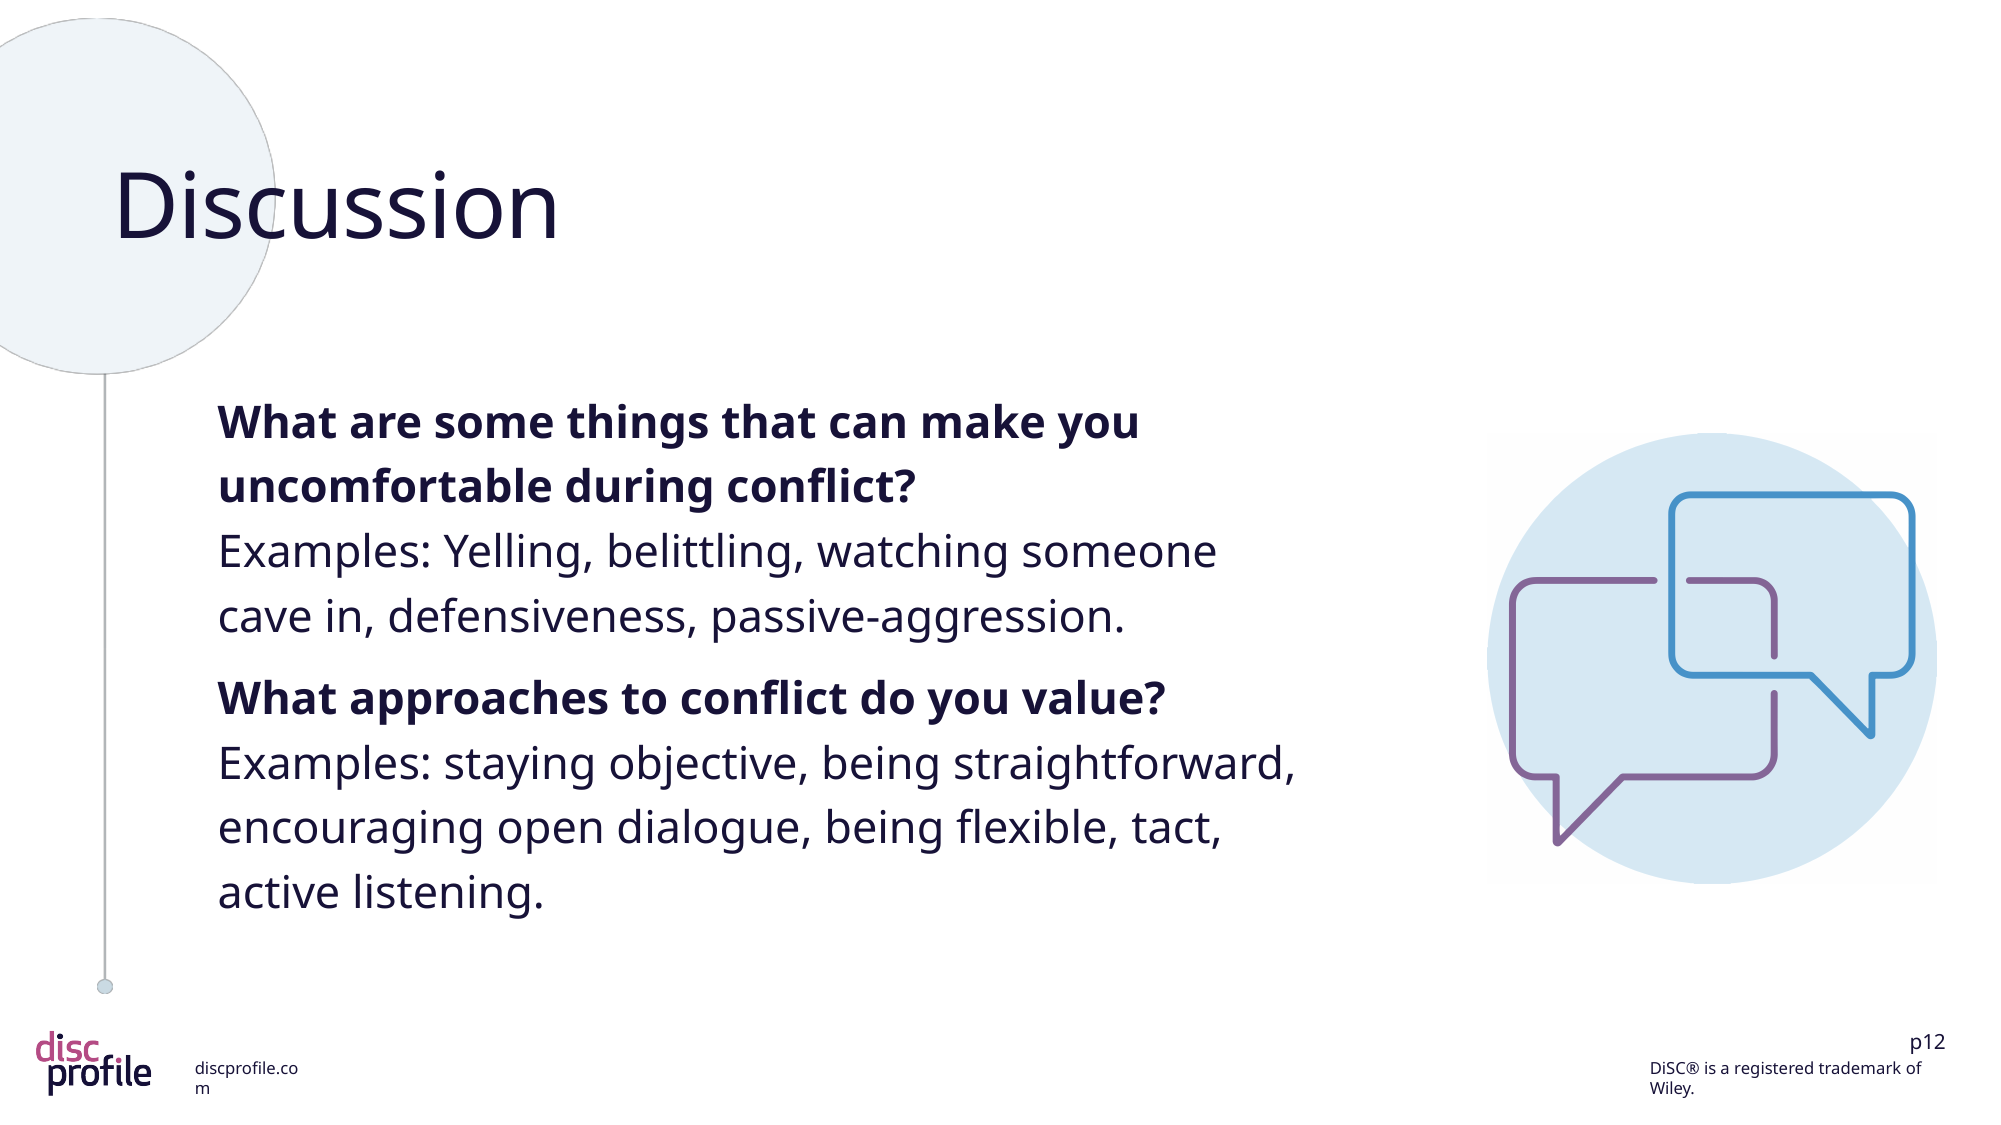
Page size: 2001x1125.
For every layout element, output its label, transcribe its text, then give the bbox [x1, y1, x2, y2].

list What are some things that can make you uncomfortable during conflict? Examples: Yelling, belittling, watching someone cave in, defensiveness, passive-aggression. What approaches to conflict do you value? Examples: staying objective, being straightforward, encouraging open dialogue, being flexible, tact, active listening. [217, 374, 1310, 942]
picture [0, 18, 276, 994]
picture [29, 1020, 158, 1106]
title Discussion [97, 133, 1715, 265]
picture [1483, 432, 1946, 884]
